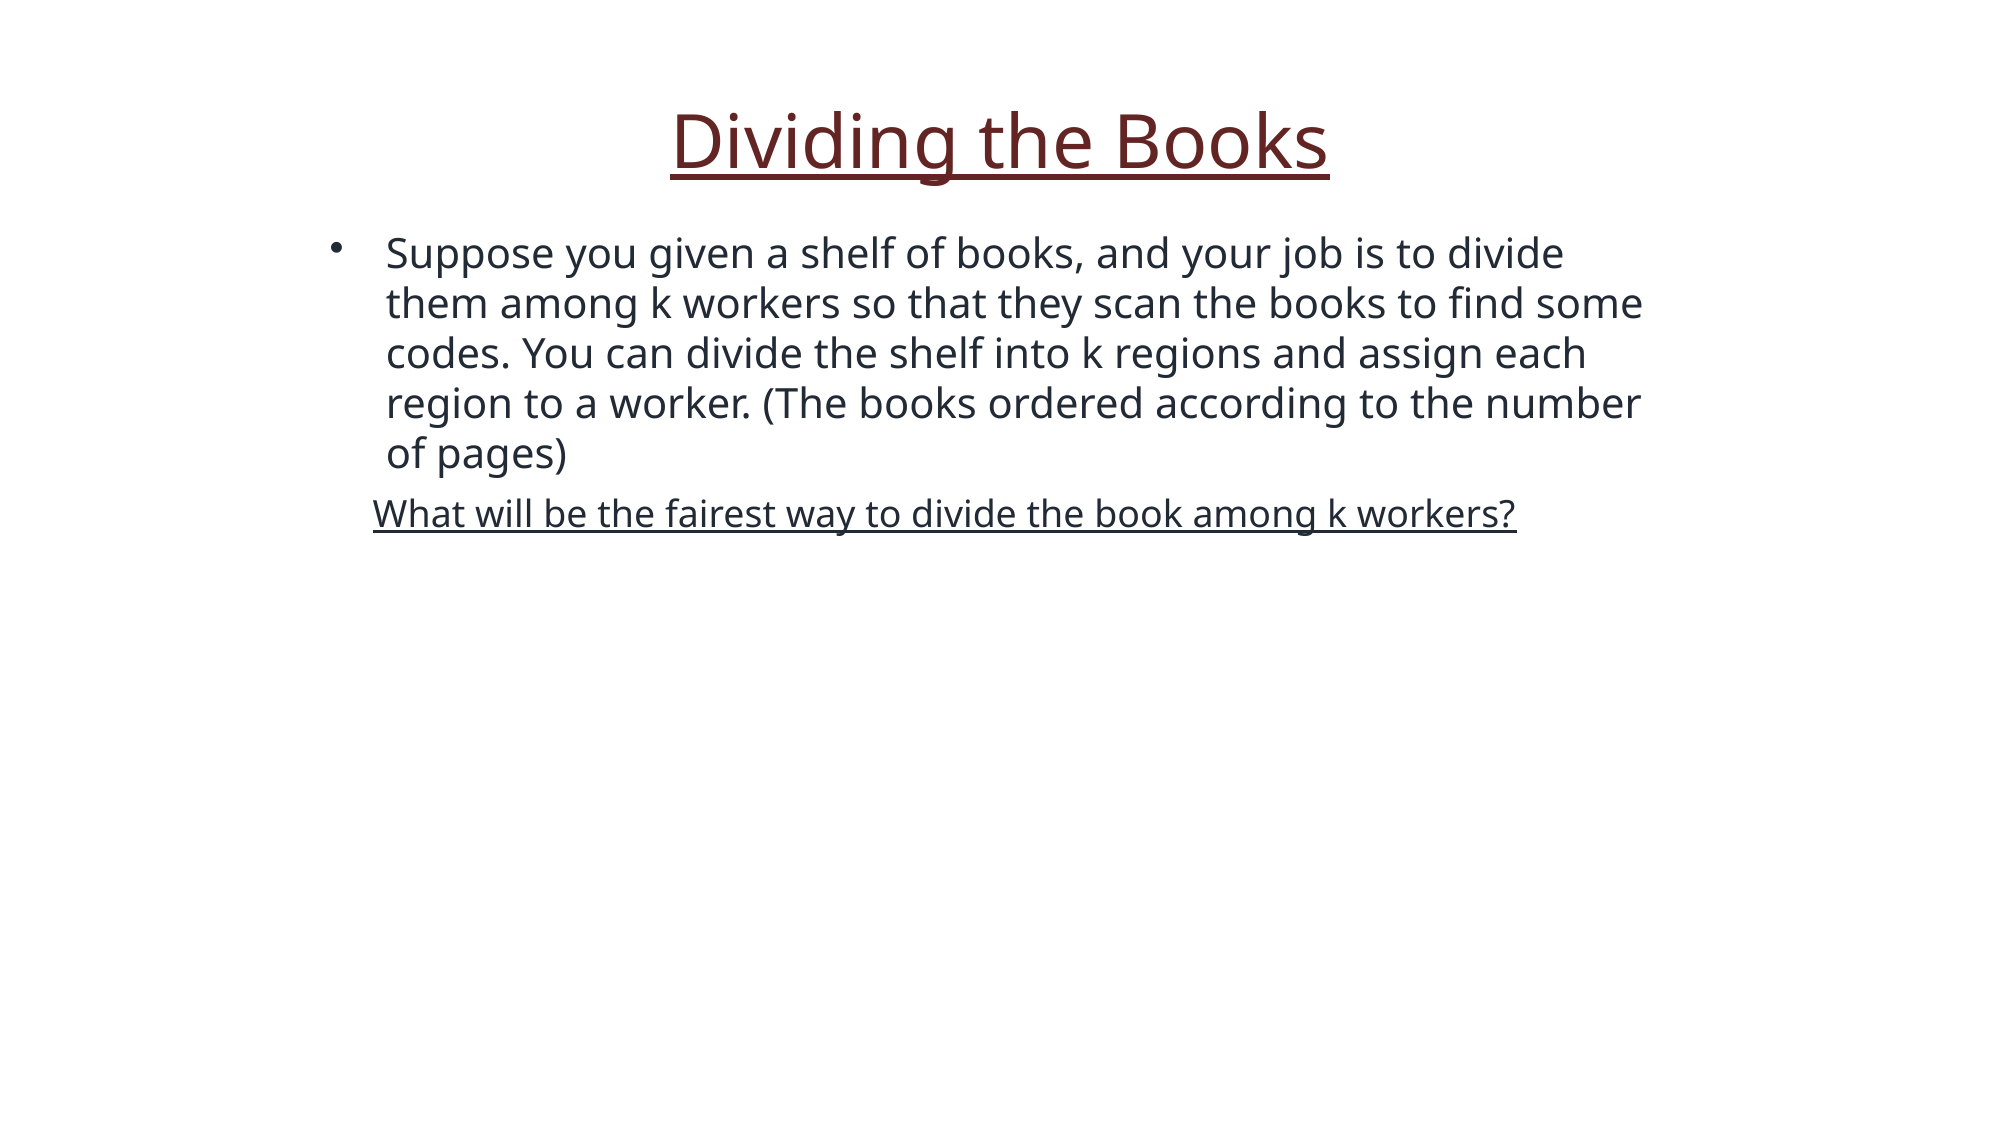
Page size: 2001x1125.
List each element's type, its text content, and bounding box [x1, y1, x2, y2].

text_box Dividing the Books [324, 45, 1675, 233]
text_box Suppose you given a shelf of books, and your job is to divide them among k workers so that they scan the books to find some codes. You can divide the shelf into k regions and assign each region to a worker. (The books ordered according to the number of pages) What will be the fairest way to divide the book among k workers? [314, 219, 1664, 1047]
